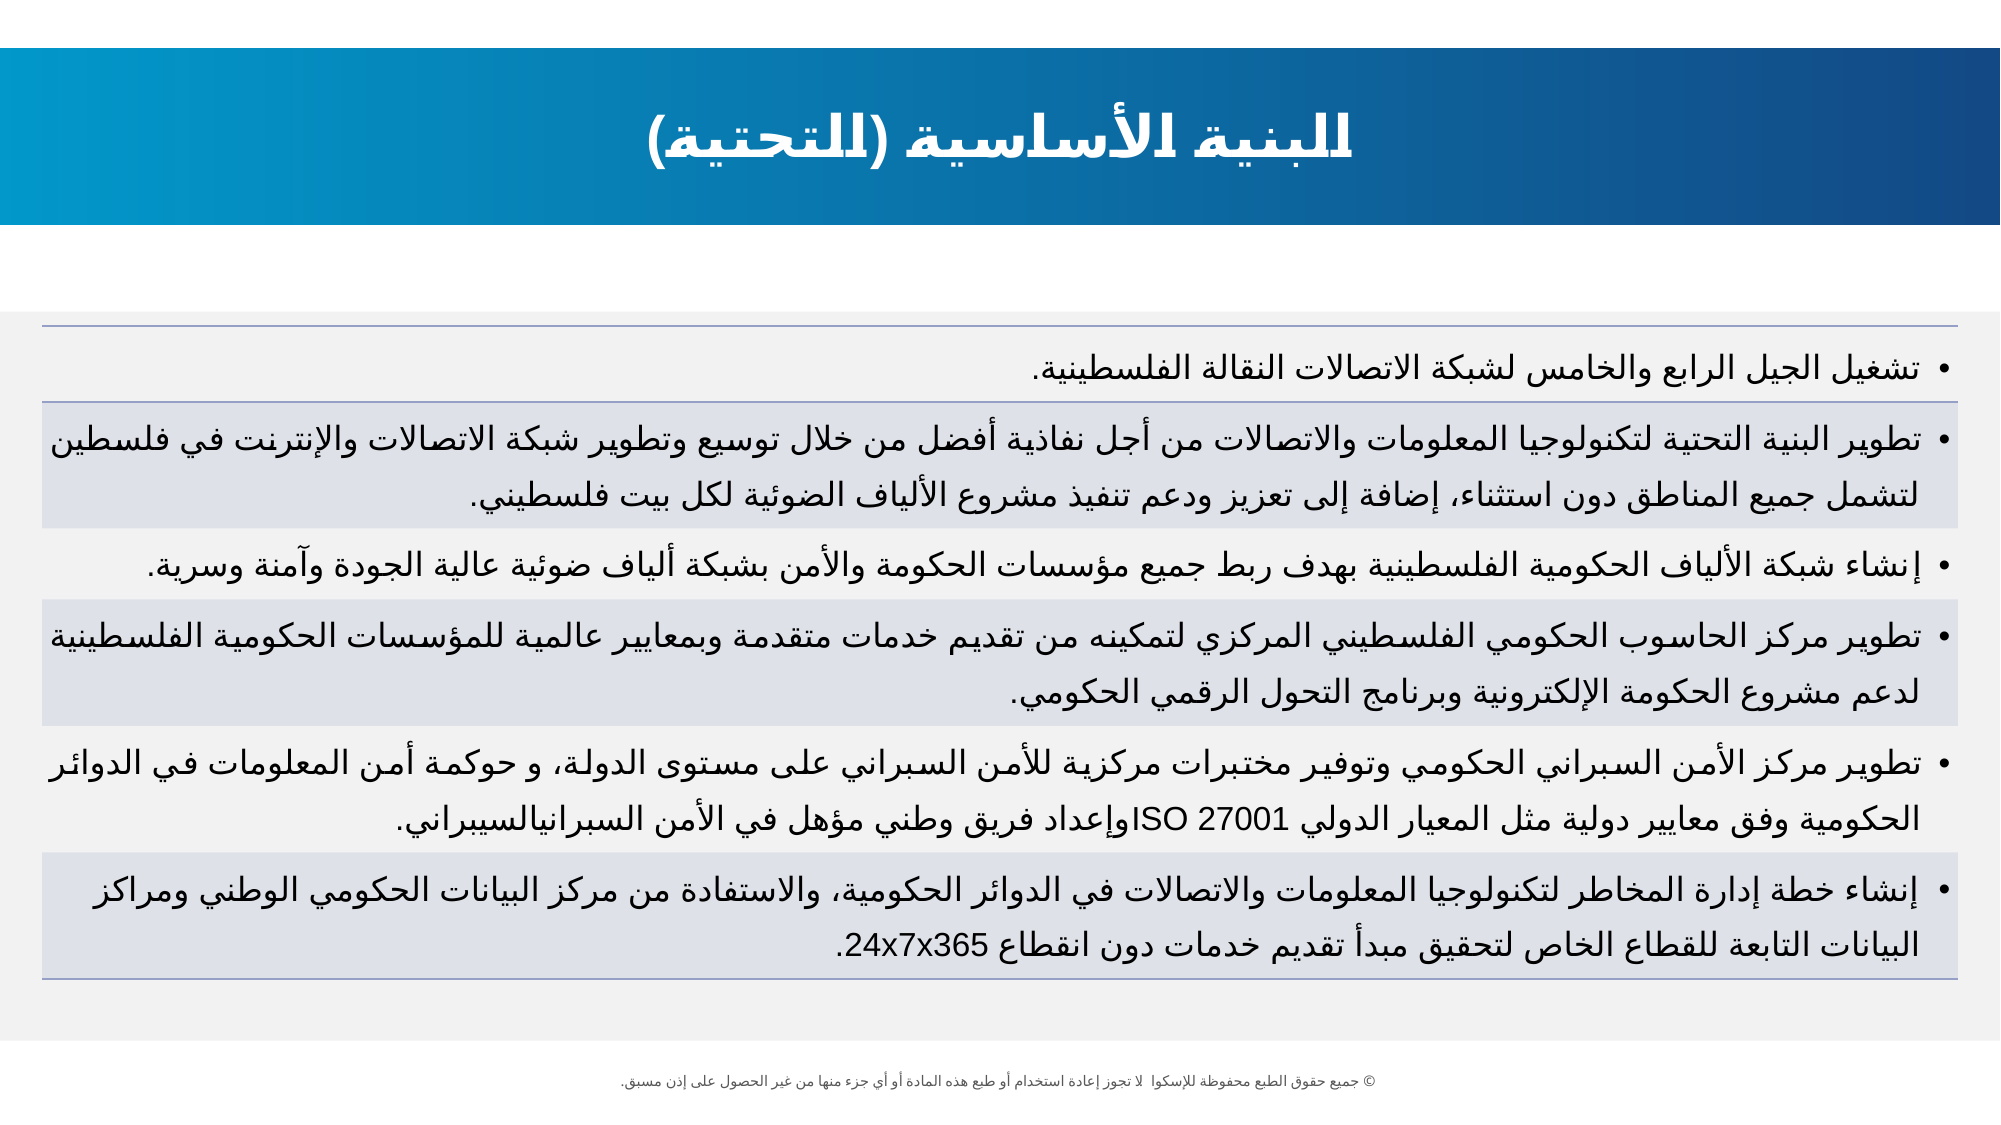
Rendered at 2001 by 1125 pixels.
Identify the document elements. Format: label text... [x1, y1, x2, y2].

table_cell تطوير البنية التحتية لتكنولوجيا المعلومات والاتصالات من أجل نفاذية أفضل من خلال توسيع وتطوير شبكة الاتصالات والإنترنت في فلسطين لتشمل جميع المناطق دون استثناء، إضافة إلى تعزيز ودعم تنفيذ مشروع الألياف الضوئية لكل بيت فلسطيني. [42, 403, 1958, 528]
table_cell إنشاء خطة إدارة المخاطر لتكنولوجيا المعلومات والاتصالات في الدوائر الحكومية، والاستفادة من مركز البيانات الحكومي الوطني ومراكز البيانات التابعة للقطاع الخاص لتحقيق مبدأ تقديم خدمات دون انقطاع 24x7x365. [42, 852, 1958, 978]
table_cell إنشاء شبكة الألياف الحكومية الفلسطينية بهدف ربط جميع مؤسسات الحكومة والأمن بشبكة ألياف ضوئية عالية الجودة وآمنة وسرية. [42, 528, 1958, 599]
table_header تشغيل الجيل الرابع والخامس لشبكة الاتصالات النقالة الفلسطينية. [42, 327, 1958, 401]
table_cell تطوير مركز الأمن السبراني الحكومي وتوفير مختبرات مركزية للأمن السبراني على مستوى الدولة، و حوكمة أمن المعلومات في الدوائر الحكومية وفق معايير دولية مثل المعيار الدولي ISO 27001وإعداد فريق وطني مؤهل في الأمن السبرانيالسيبراني. [42, 726, 1958, 852]
subtitle البنية الأساسية (التحتية) [93, 91, 1907, 167]
table_cell تطوير مركز الحاسوب الحكومي الفلسطيني المركزي لتمكينه من تقديم خدمات متقدمة وبمعايير عالمية للمؤسسات الحكومية الفلسطينية لدعم مشروع الحكومة الإلكترونية وبرنامج التحول الرقمي الحكومي. [42, 599, 1958, 726]
